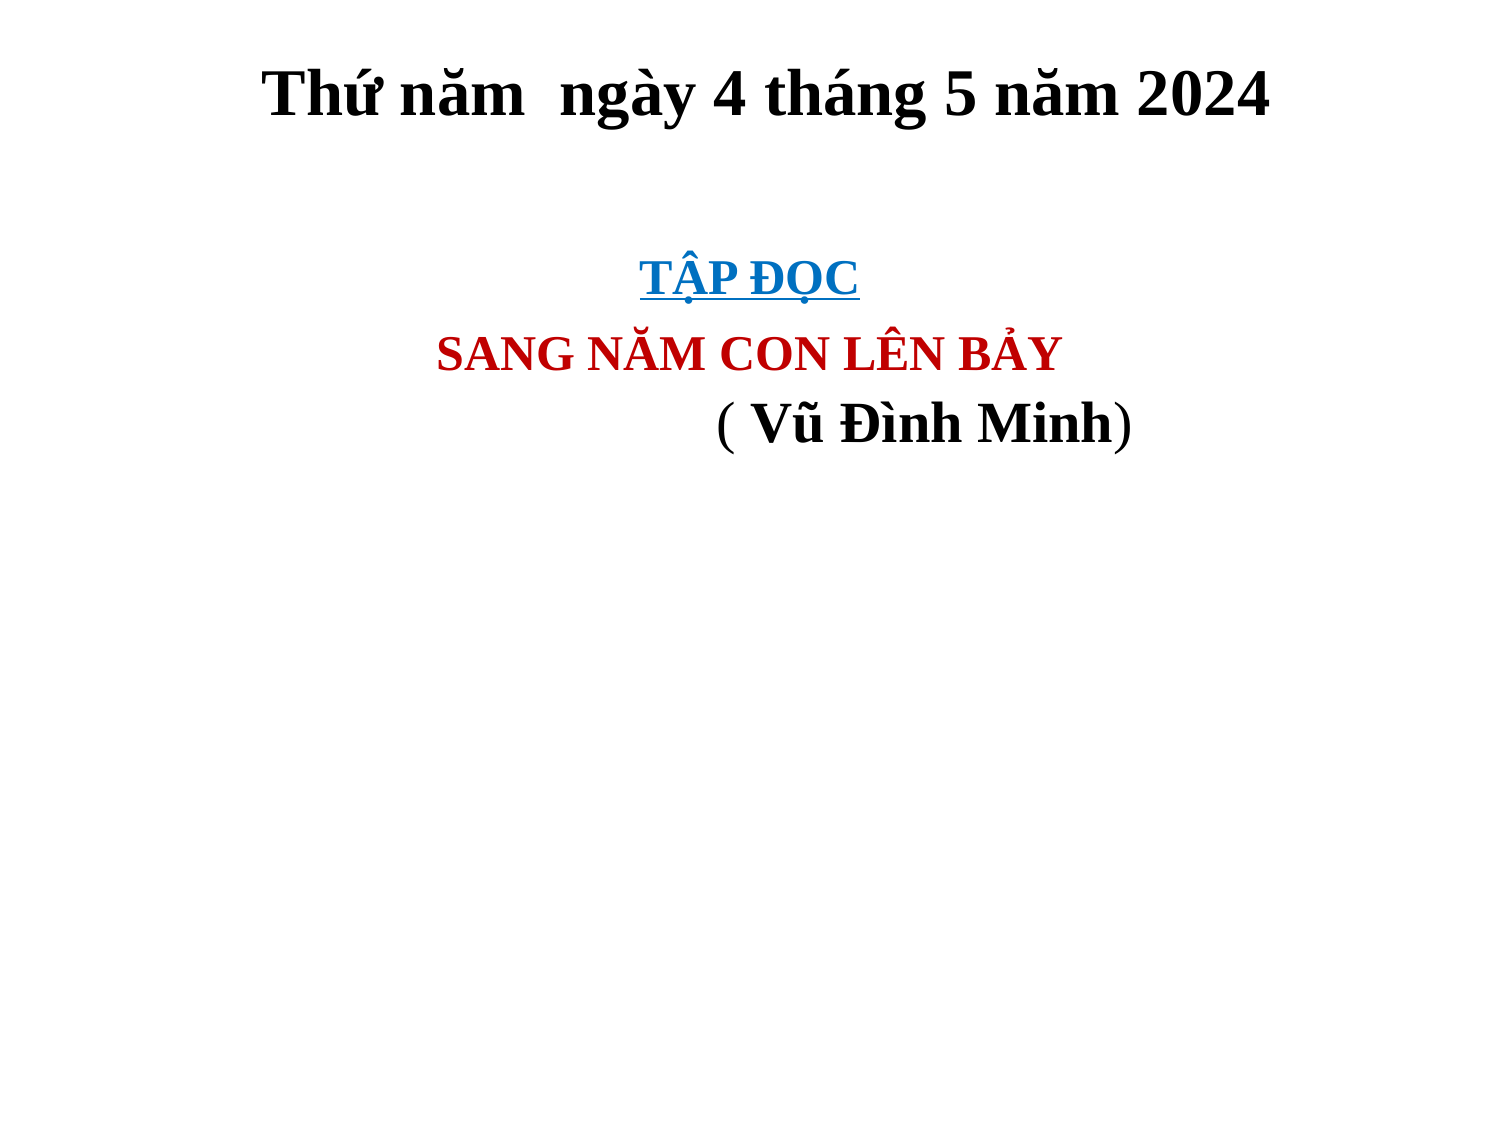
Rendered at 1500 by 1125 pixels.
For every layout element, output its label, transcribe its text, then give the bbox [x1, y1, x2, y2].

title Thứ năm ngày 4 tháng 5 năm 2024 [174, 0, 1500, 188]
list TẬP ĐỌC SANG NĂM CON LÊN BẢY ( Vũ Đình Minh) [75, 187, 1425, 963]
